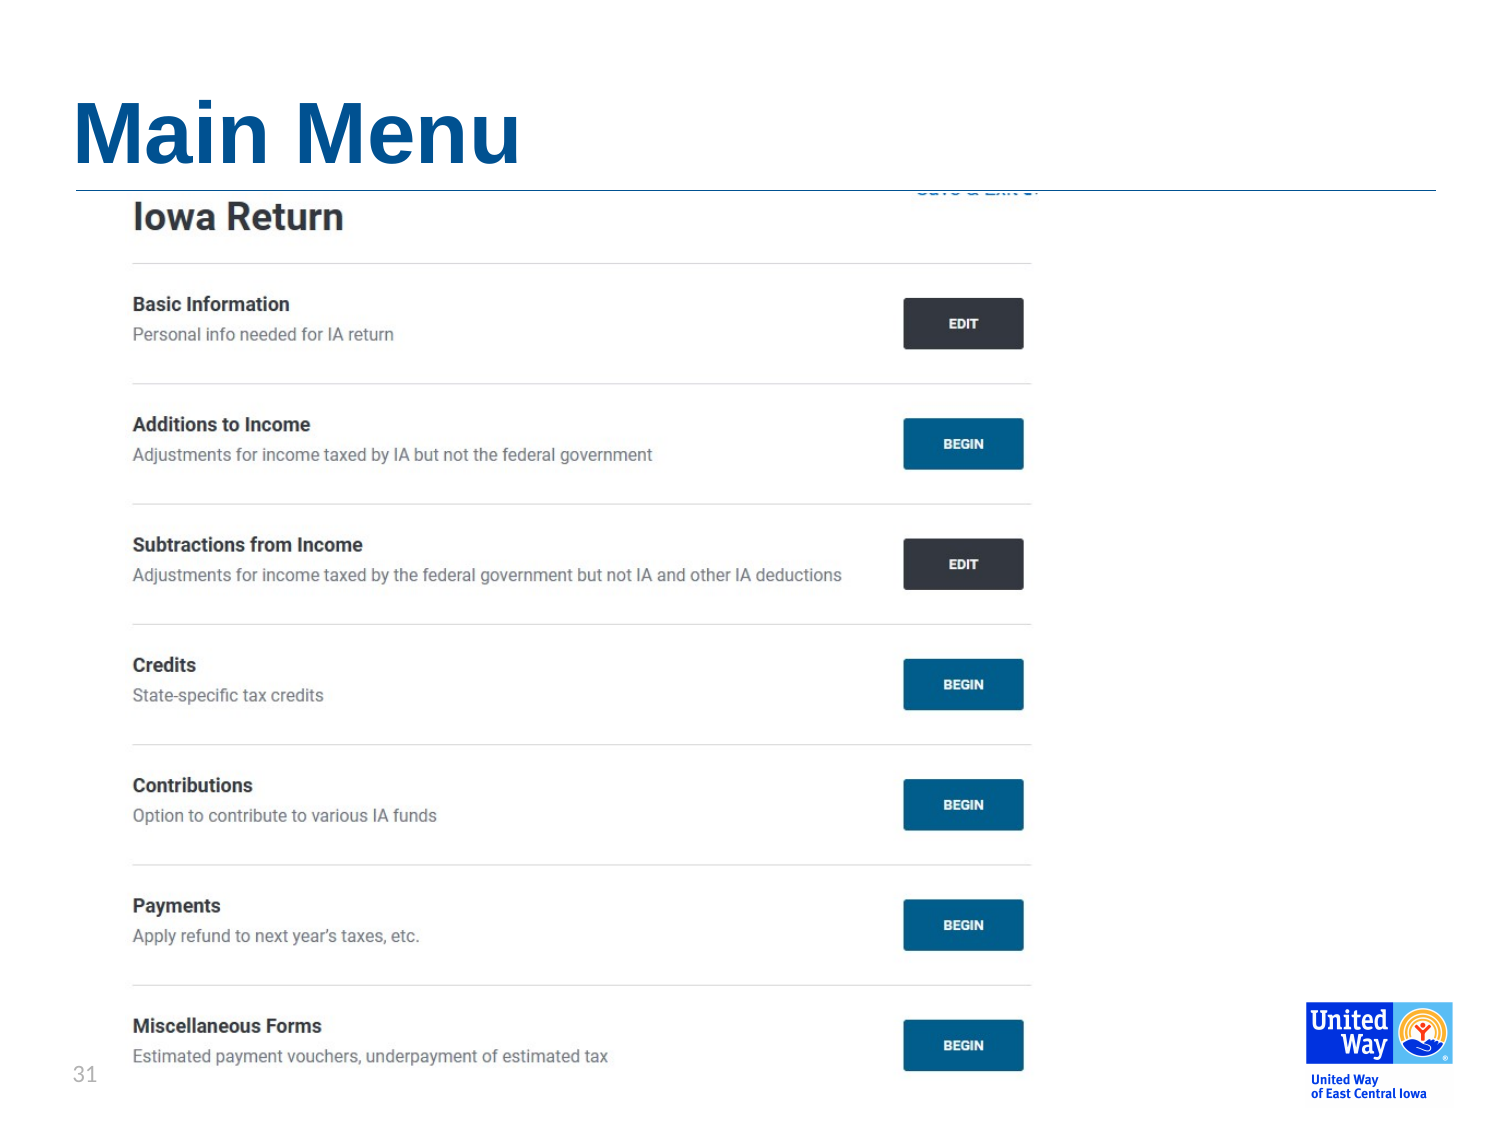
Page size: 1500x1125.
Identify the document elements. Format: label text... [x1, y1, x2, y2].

picture [125, 193, 1039, 1081]
title Main Menu [57, 80, 1449, 191]
slide_number 31 [57, 1042, 395, 1103]
picture [1305, 1001, 1454, 1108]
